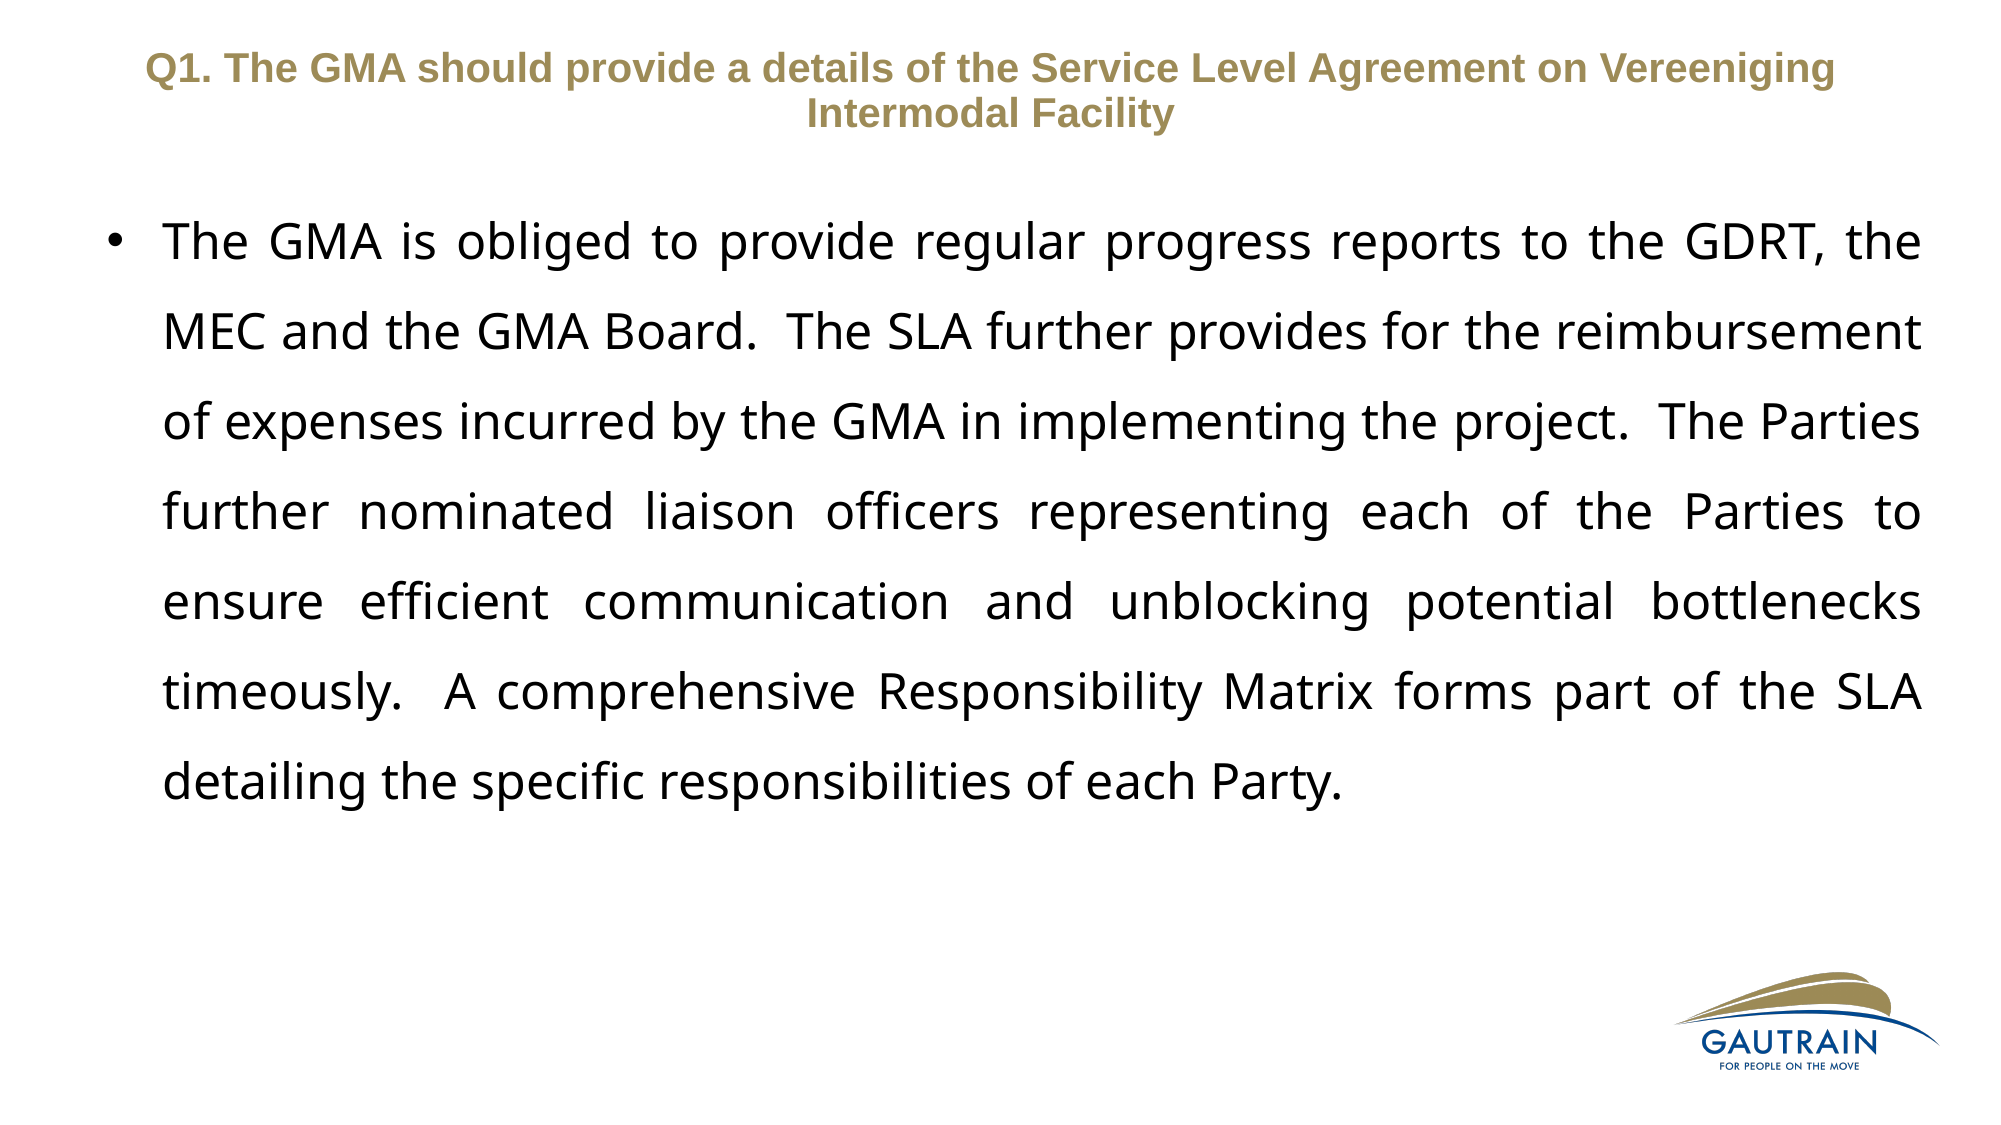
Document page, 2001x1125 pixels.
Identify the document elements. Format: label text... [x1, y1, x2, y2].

list Q1. The GMA should provide a details of the Service Level Agreement on Vereeniging Intermodal Facility [31, 38, 1950, 180]
picture [1673, 950, 1940, 1070]
text_box The GMA is obliged to provide regular progress reports to the GDRT, the MEC and the GMA Board. The SLA further provides for the reimbursement of expenses incurred by the GMA in implementing the project. The Parties further nominated liaison officers representing each of the Parties to ensure efficient communication and unblocking potential bottlenecks timeously. A comprehensive Responsibility Matrix forms part of the SLA detailing the specific responsibilities of each Party. [76, 179, 1924, 1059]
